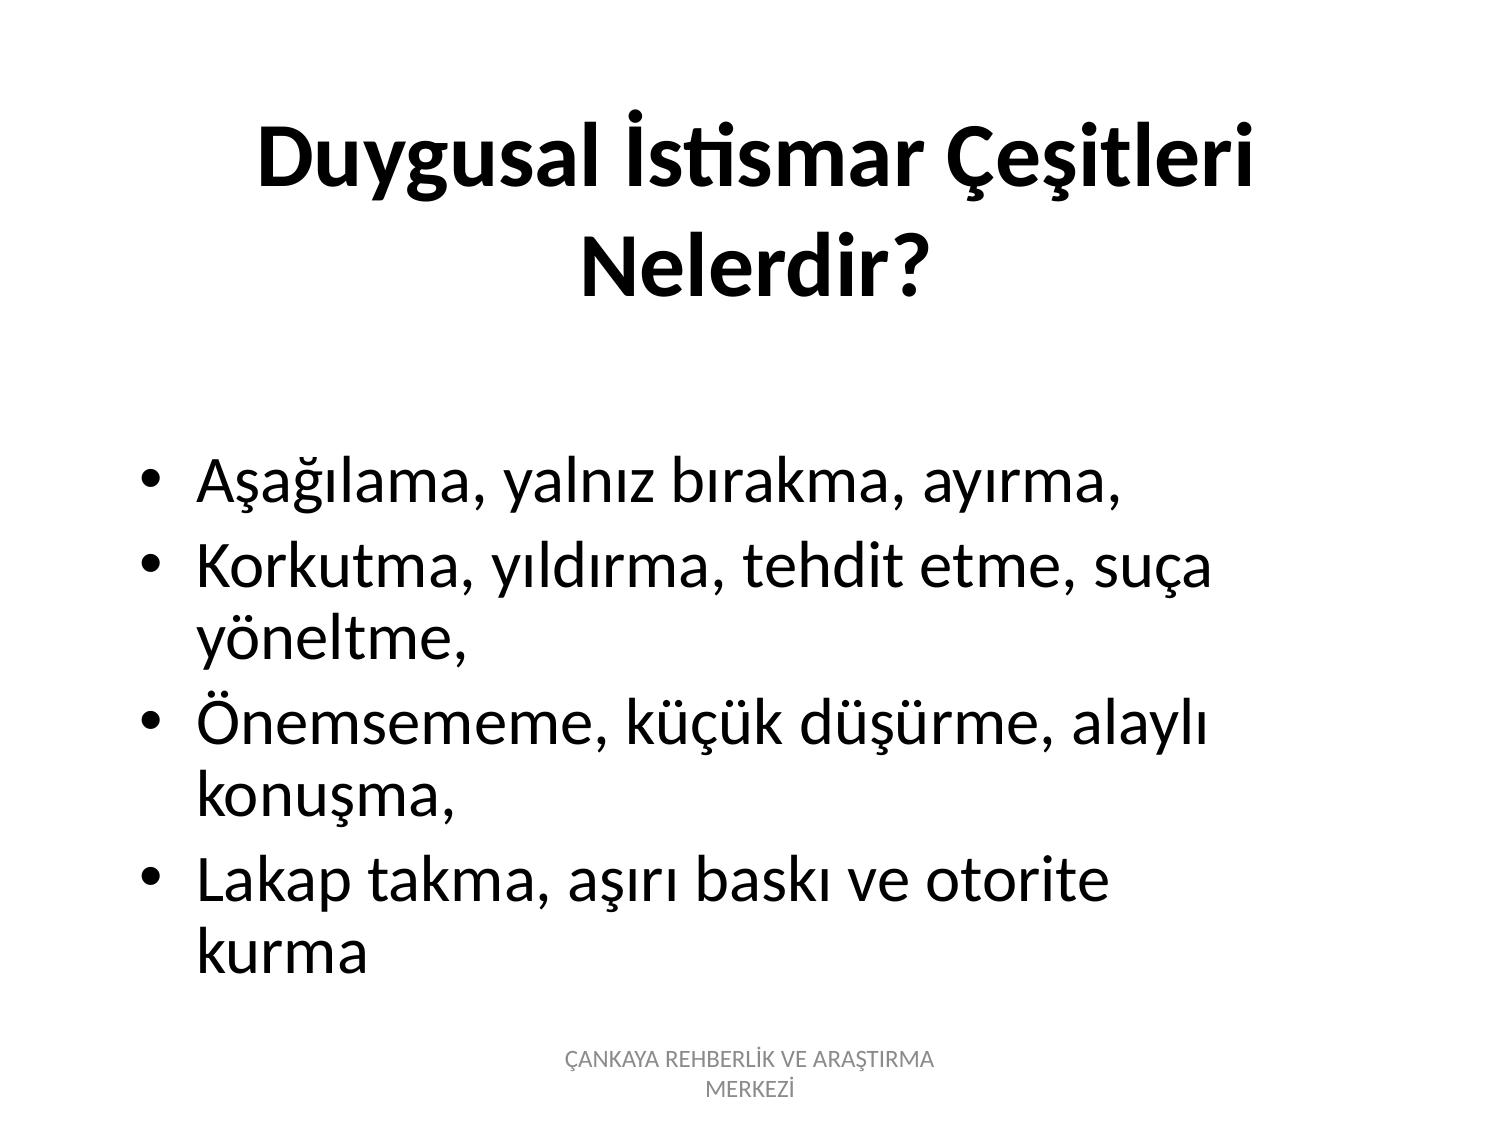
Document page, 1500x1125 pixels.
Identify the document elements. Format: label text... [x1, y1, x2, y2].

list Aşağılama, yalnız bırakma, ayırma, Korkutma, yıldırma, tehdit etme, suça yöneltme, Önemsememe, küçük düşürme, alaylı konuşma, Lakap takma, aşırı baskı ve otorite kurma [125, 437, 1276, 1091]
footer ÇANKAYA REHBERLİK VE ARAŞTIRMA MERKEZİ [512, 1042, 988, 1103]
title Duygusal İstismar Çeşitleri Nelerdir? [99, 87, 1413, 323]
